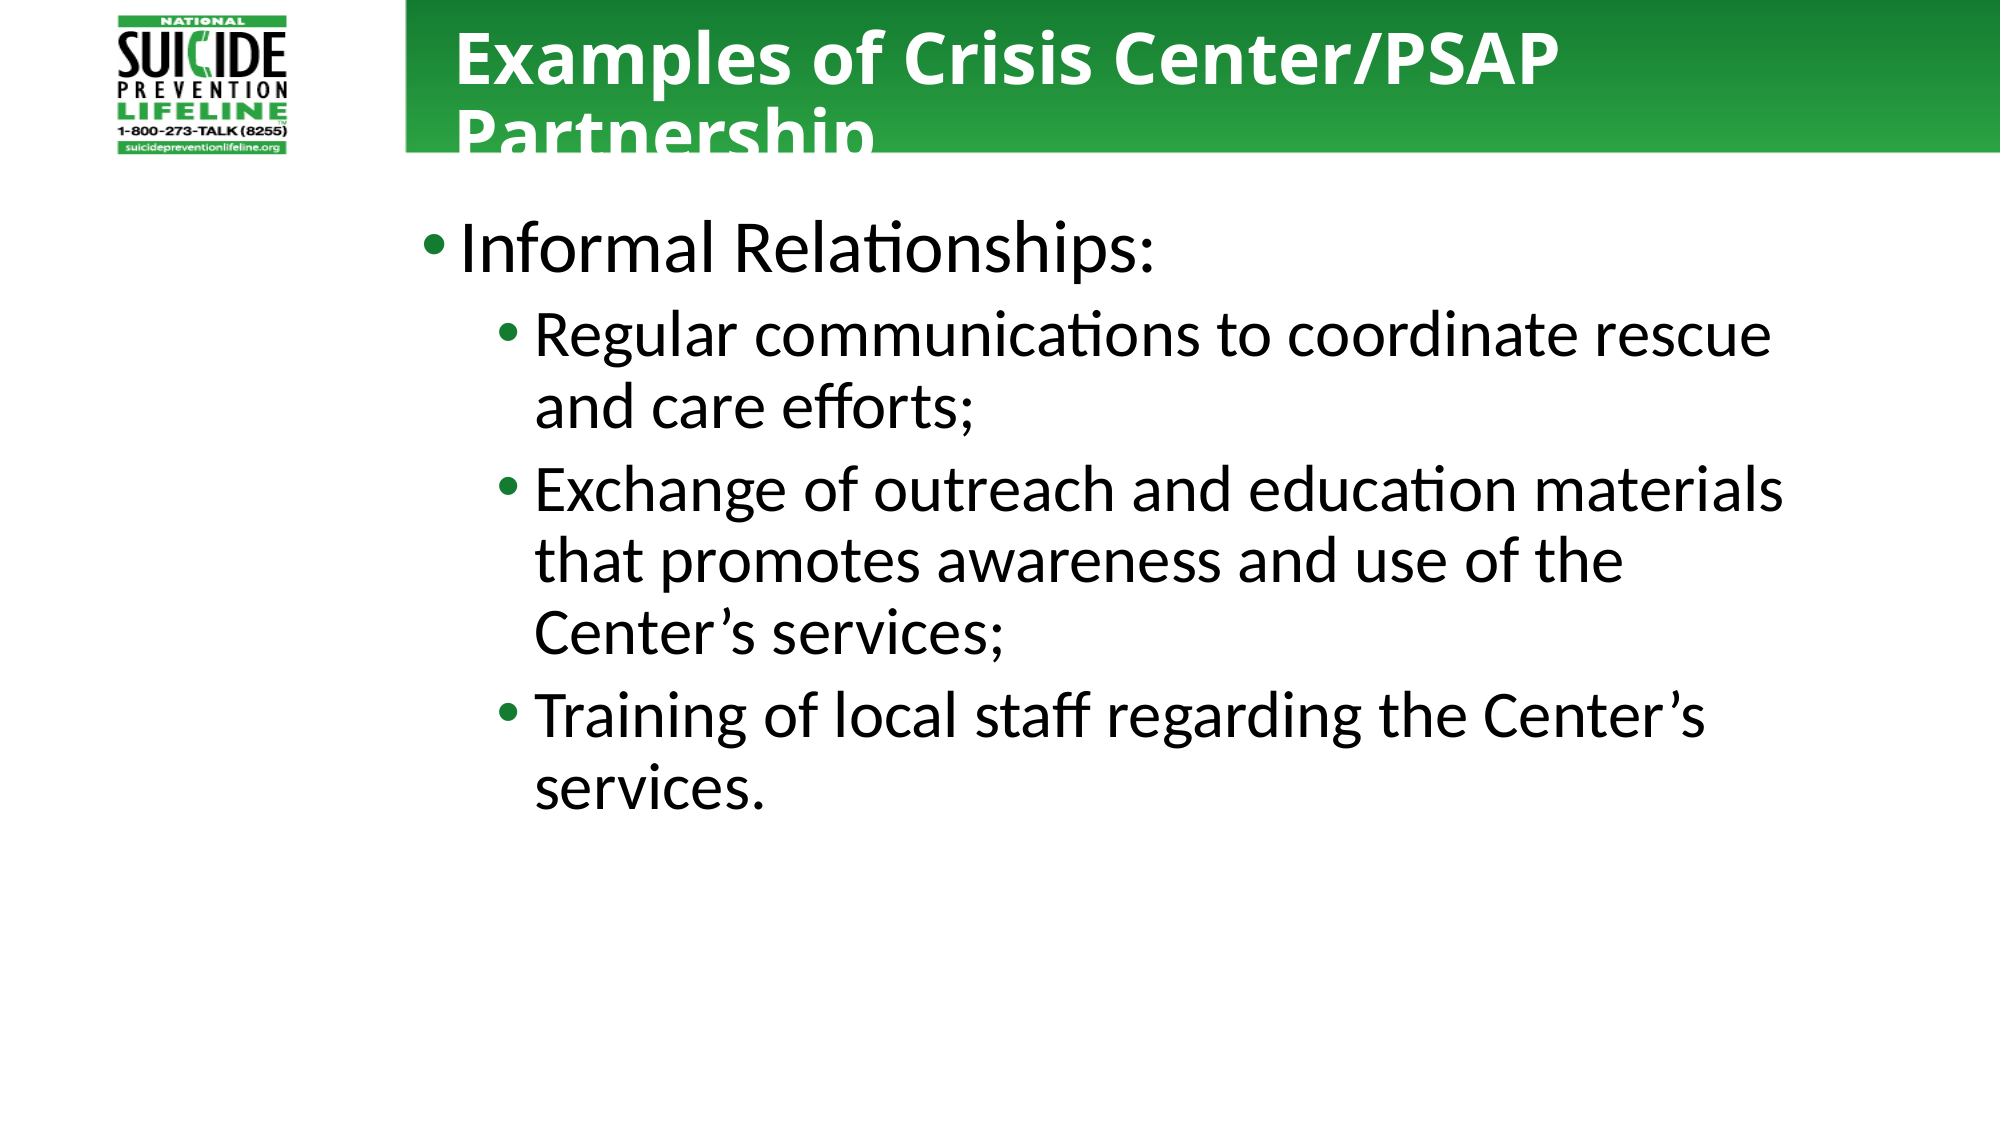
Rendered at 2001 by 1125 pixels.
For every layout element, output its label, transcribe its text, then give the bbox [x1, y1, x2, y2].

picture [0, 0, 2000, 1125]
title Examples of Crisis Center/PSAP Partnership [438, 59, 1954, 141]
list Informal Relationships: Regular communications to coordinate rescue and care efforts; Exchange of outreach and education materials that promotes awareness and use of the Center’s services; Training of local staff regarding the Center’s services. [406, 200, 1863, 1063]
